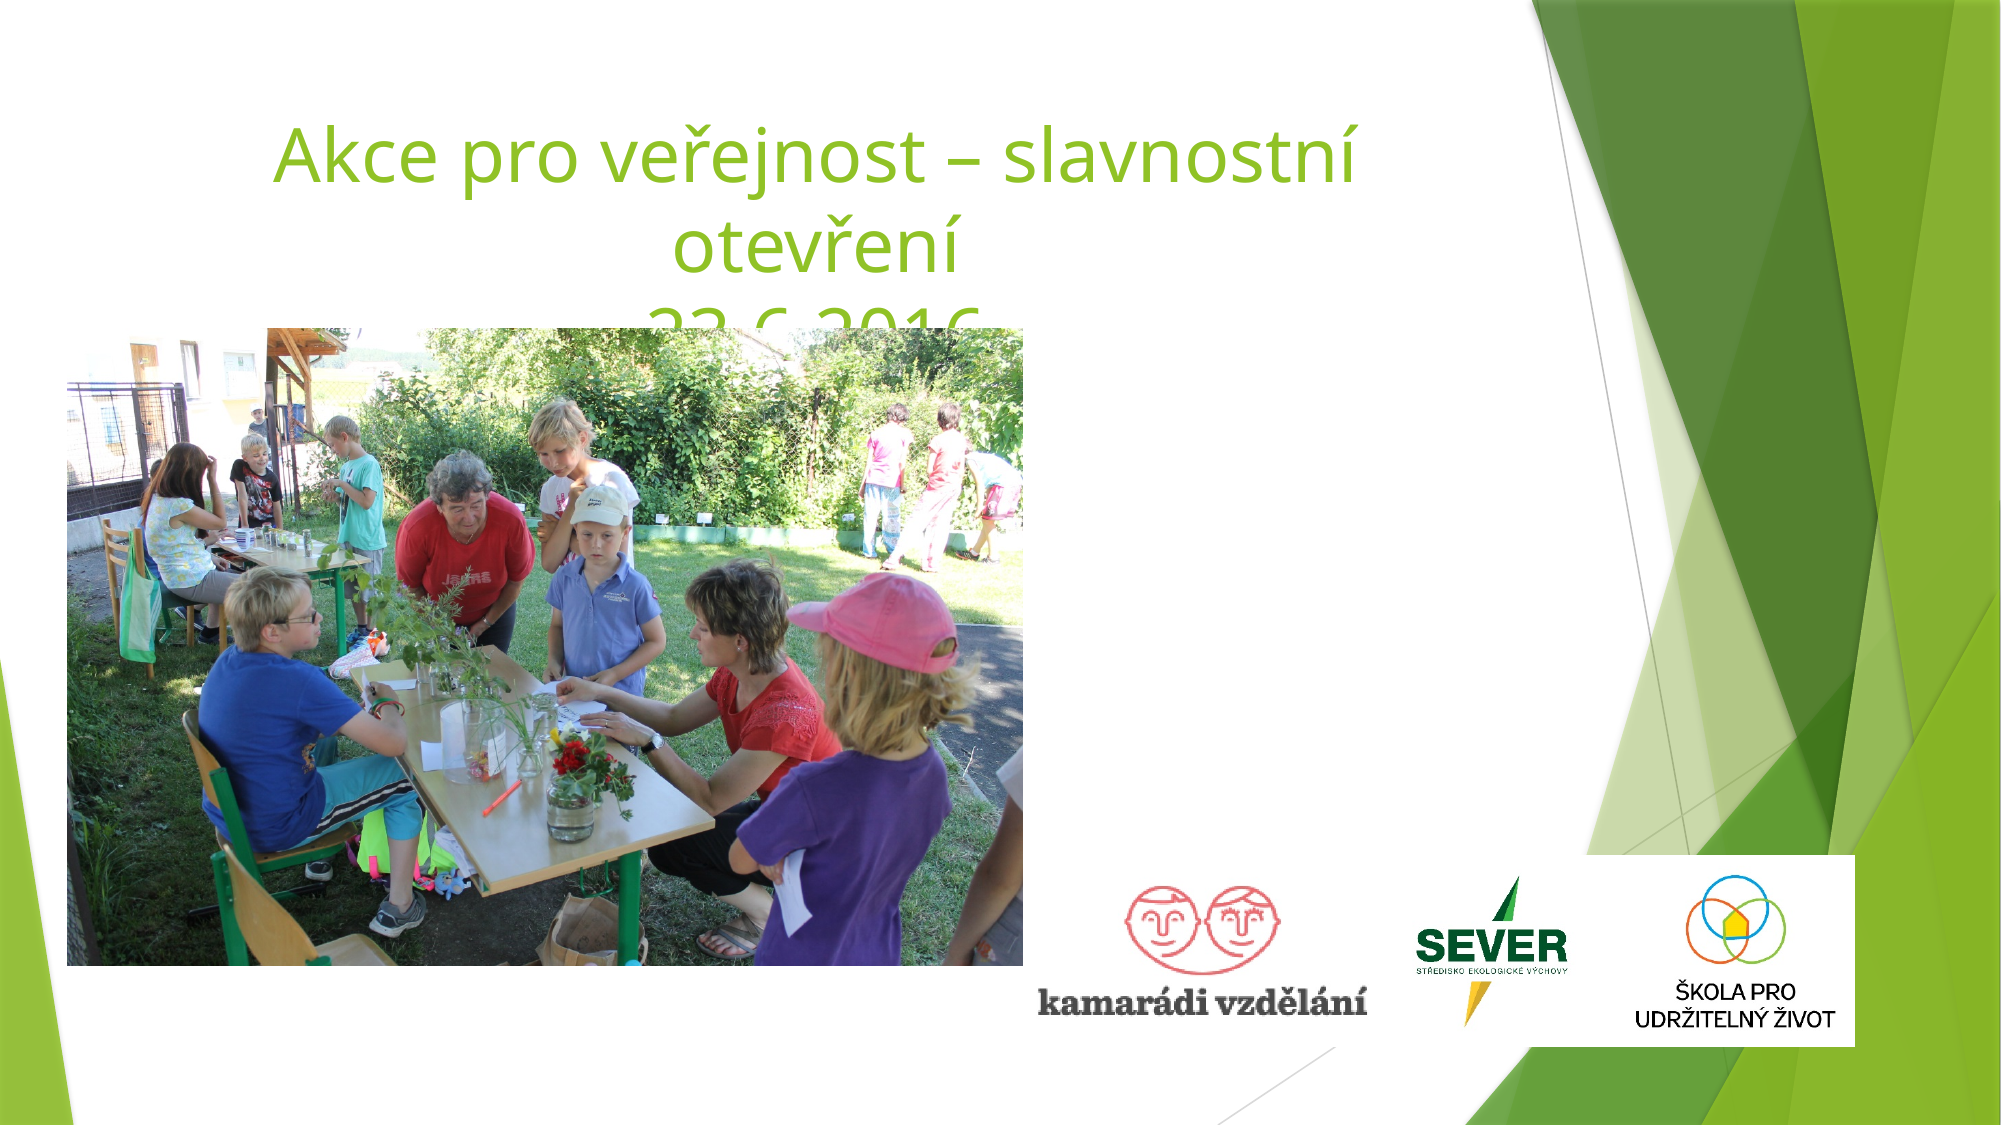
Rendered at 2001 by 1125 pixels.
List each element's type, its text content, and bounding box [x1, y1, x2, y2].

title Akce pro veřejnost – slavnostní otevření 23.6.2016 [111, 99, 1522, 317]
picture [1030, 855, 1856, 1047]
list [66, 328, 1024, 966]
